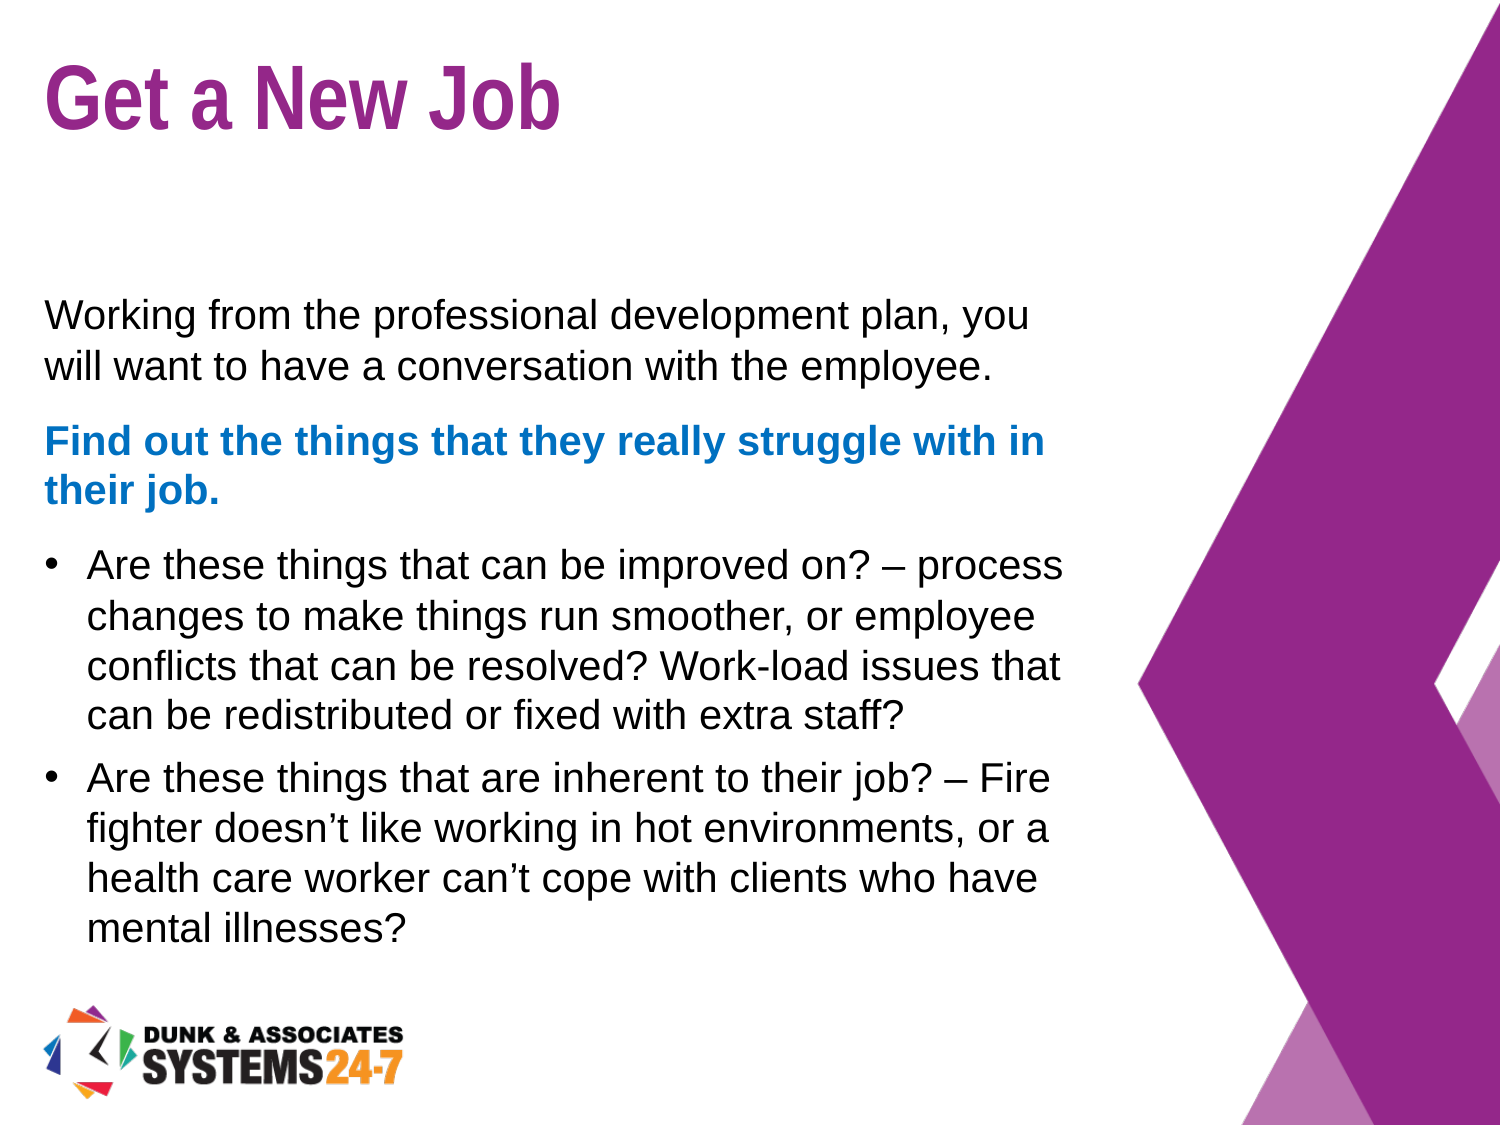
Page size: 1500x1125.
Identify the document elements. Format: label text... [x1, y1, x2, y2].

title Get a New Job [29, 30, 1211, 197]
list Working from the professional development plan, you will want to have a conversation with the employee. Find out the things that they really struggle with in their job. Are these things that can be improved on? – process changes to make things run smoother, or employee conflicts that can be resolved? Work-load issues that can be redistributed or fixed with extra staff? Are these things that are inherent to their job? – Fire fighter doesn’t like working in hot environments, or a health care worker can’t cope with clients who have mental illnesses? [29, 280, 1105, 1024]
picture [0, 0, 1500, 1125]
